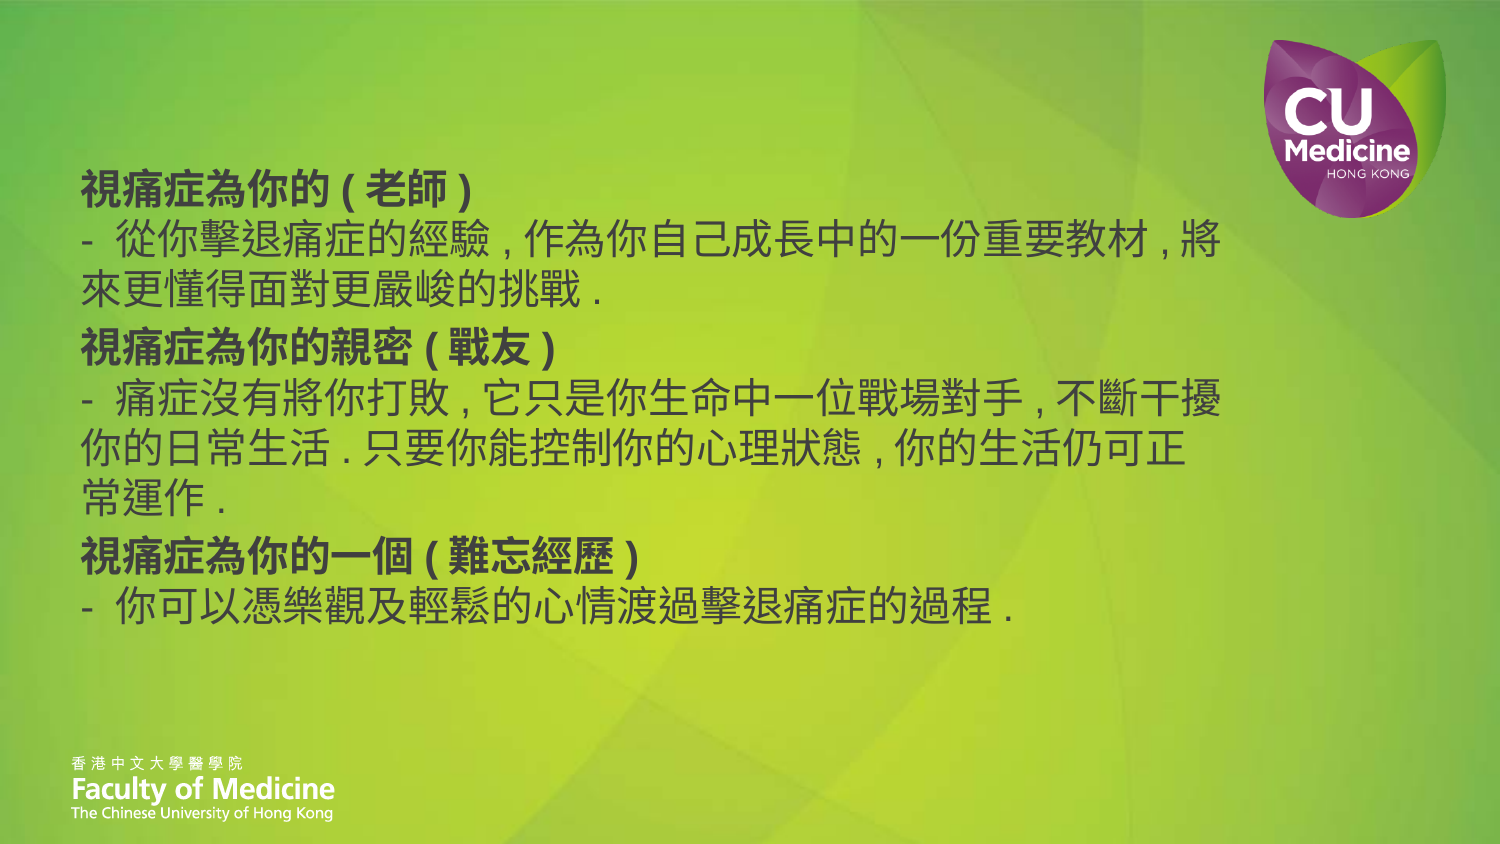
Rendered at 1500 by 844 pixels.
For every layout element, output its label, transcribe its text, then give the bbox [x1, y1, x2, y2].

list 視痛症為你的(老師) - 從你擊退痛症的經驗,作為你自己成長中的一份重要教材,將來更懂得面對更嚴峻的挑戰. 視痛症為你的親密(戰友) - 痛症沒有將你打敗,它只是你生命中一位戰場對手,不斷干擾你的日常生活.只要你能控制你的心理狀態,你的生活仍可正常運作. 視痛症為你的一個(難忘經歷) - 你可以憑樂觀及輕鬆的心情渡過擊退痛症的過程. [65, 0, 1238, 696]
picture [0, 0, 1500, 844]
